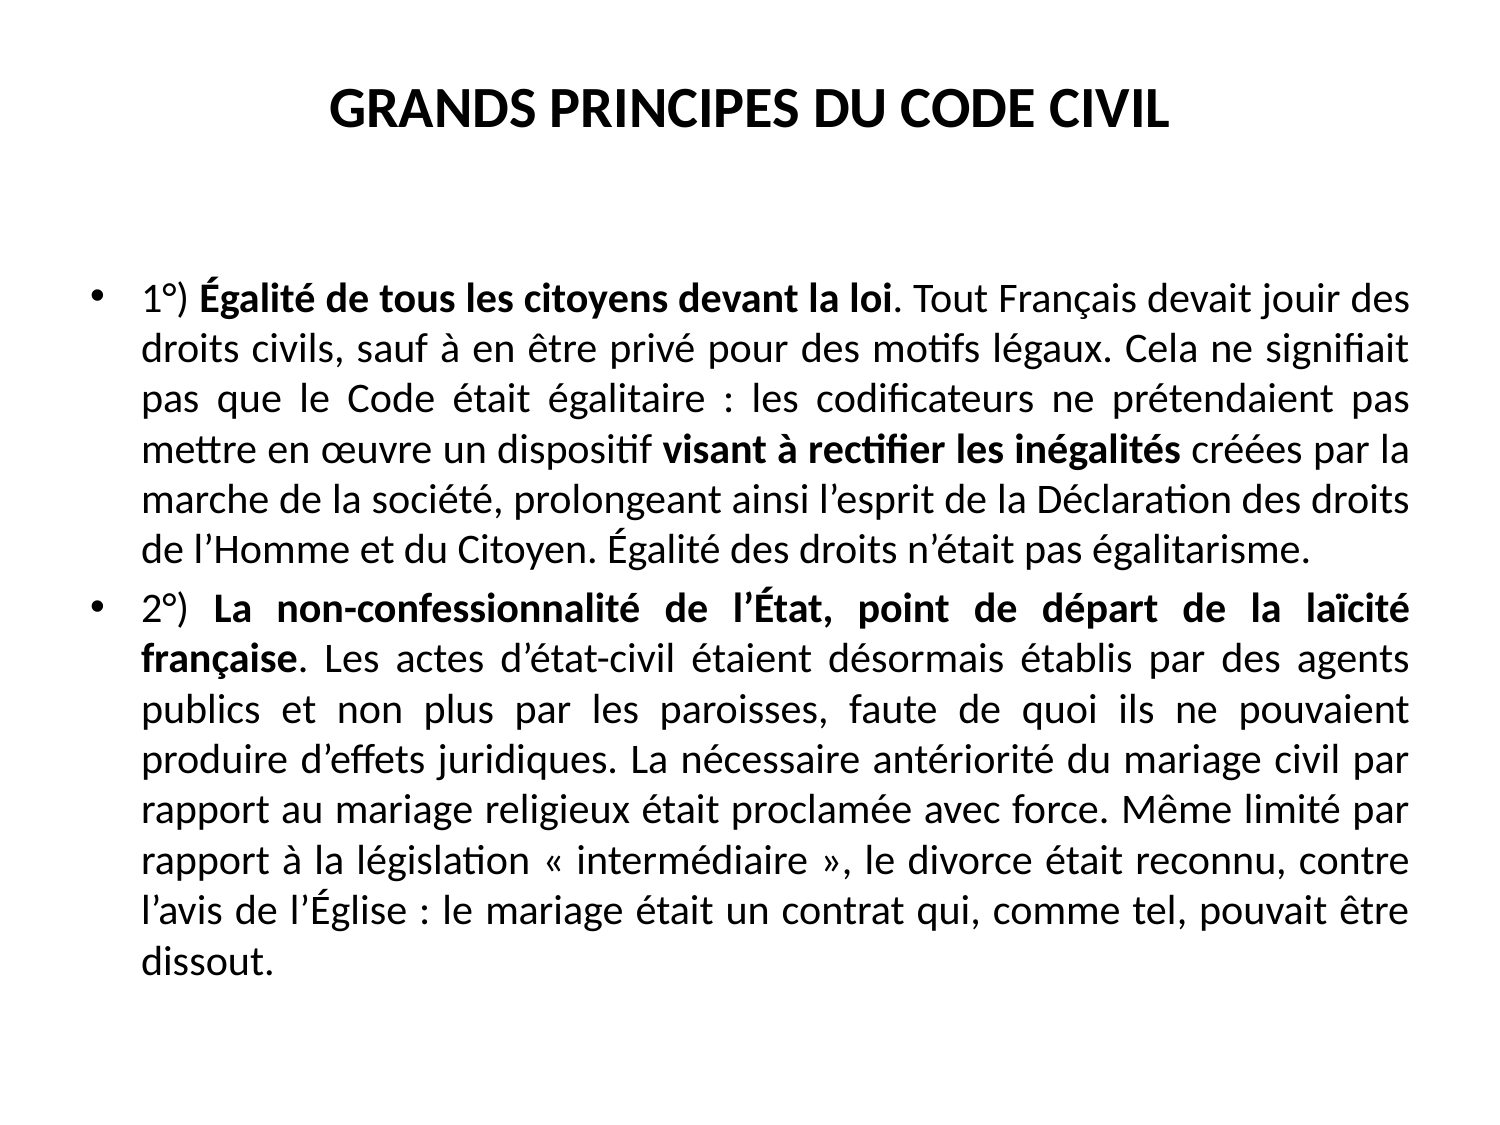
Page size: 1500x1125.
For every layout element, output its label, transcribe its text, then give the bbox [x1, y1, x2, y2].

list 1°) Égalité de tous les citoyens devant la loi. Tout Français devait jouir des droits civils, sauf à en être privé pour des motifs légaux. Cela ne signifiait pas que le Code était égalitaire : les codificateurs ne prétendaient pas mettre en œuvre un dispositif visant à rectifier les inégalités créées par la marche de la société, prolongeant ainsi l’esprit de la Déclaration des droits de l’Homme et du Citoyen. Égalité des droits n’était pas égalitarisme. 2°) La non-confessionnalité de l’État, point de départ de la laïcité française. Les actes d’état-civil étaient désormais établis par des agents publics et non plus par les paroisses, faute de quoi ils ne pouvaient produire d’effets juridiques. La nécessaire antériorité du mariage civil par rapport au mariage religieux était proclamée avec force. Même limité par rapport à la législation « intermédiaire », le divorce était reconnu, contre l’avis de l’Église : le mariage était un contrat qui, comme tel, pouvait être dissout. [75, 262, 1425, 1005]
title GRANDS PRINCIPES DU CODE CIVIL [75, 45, 1425, 233]
